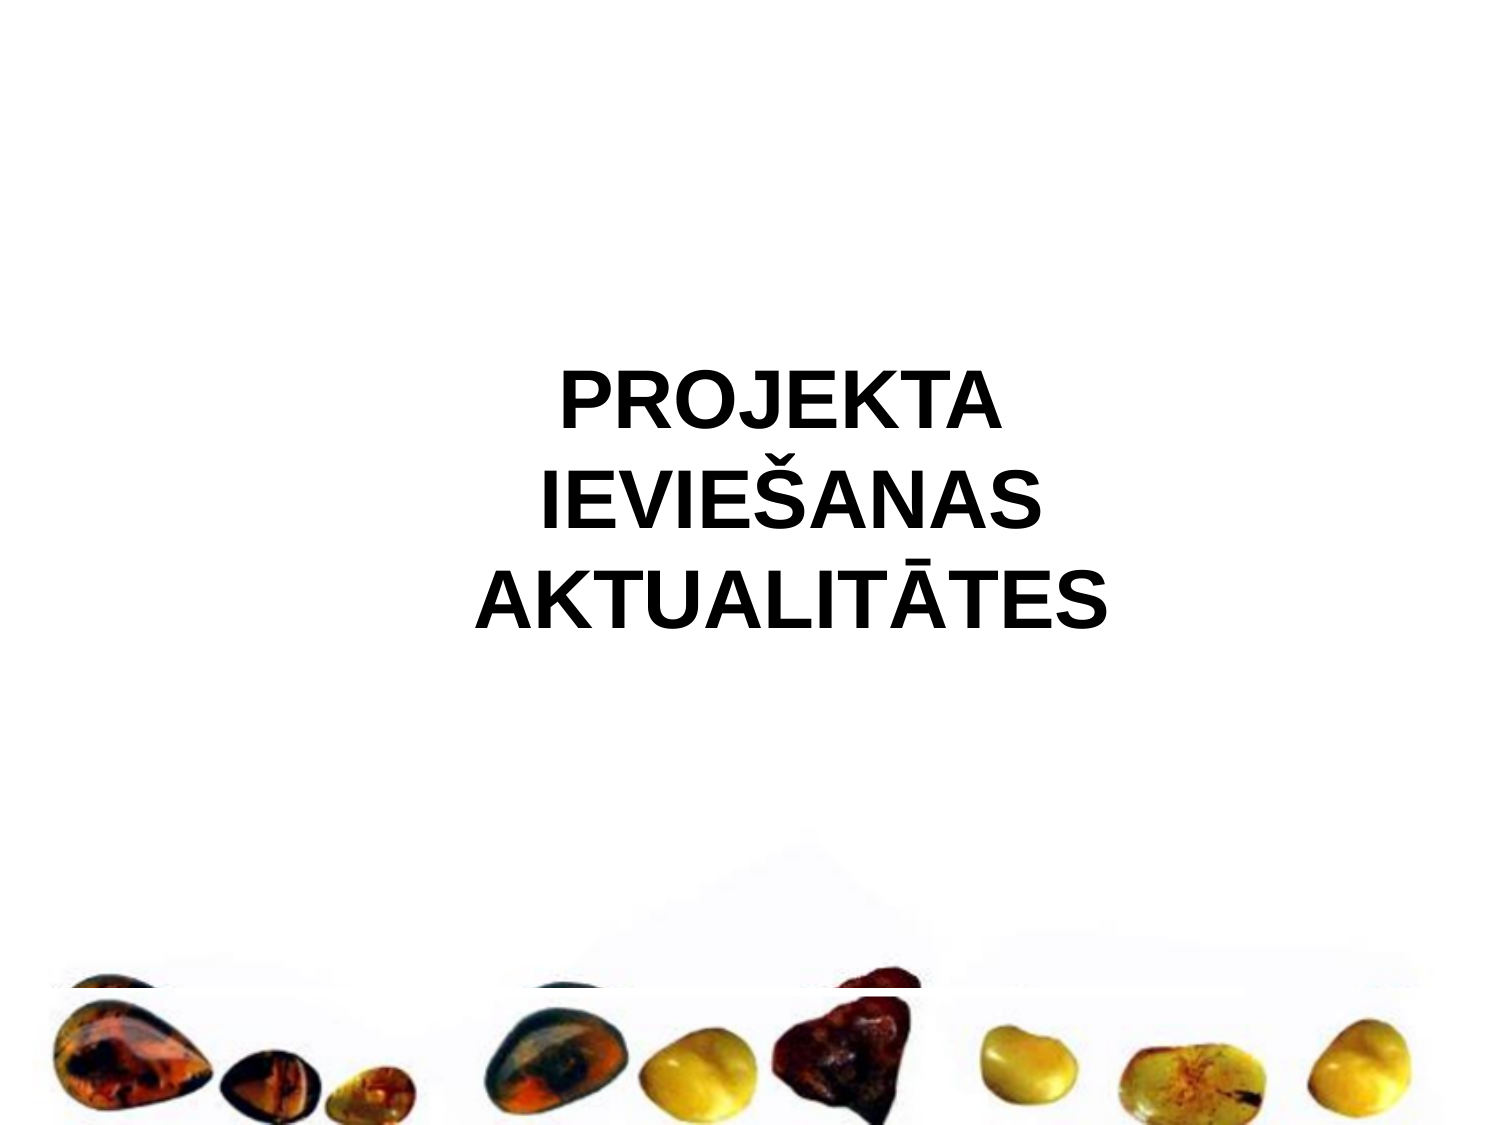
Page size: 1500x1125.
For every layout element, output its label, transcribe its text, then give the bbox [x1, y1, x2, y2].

title PROJEKTA IEVIEŠANAS AKTUALITĀTES [76, 338, 1376, 693]
picture [0, 0, 1500, 1125]
